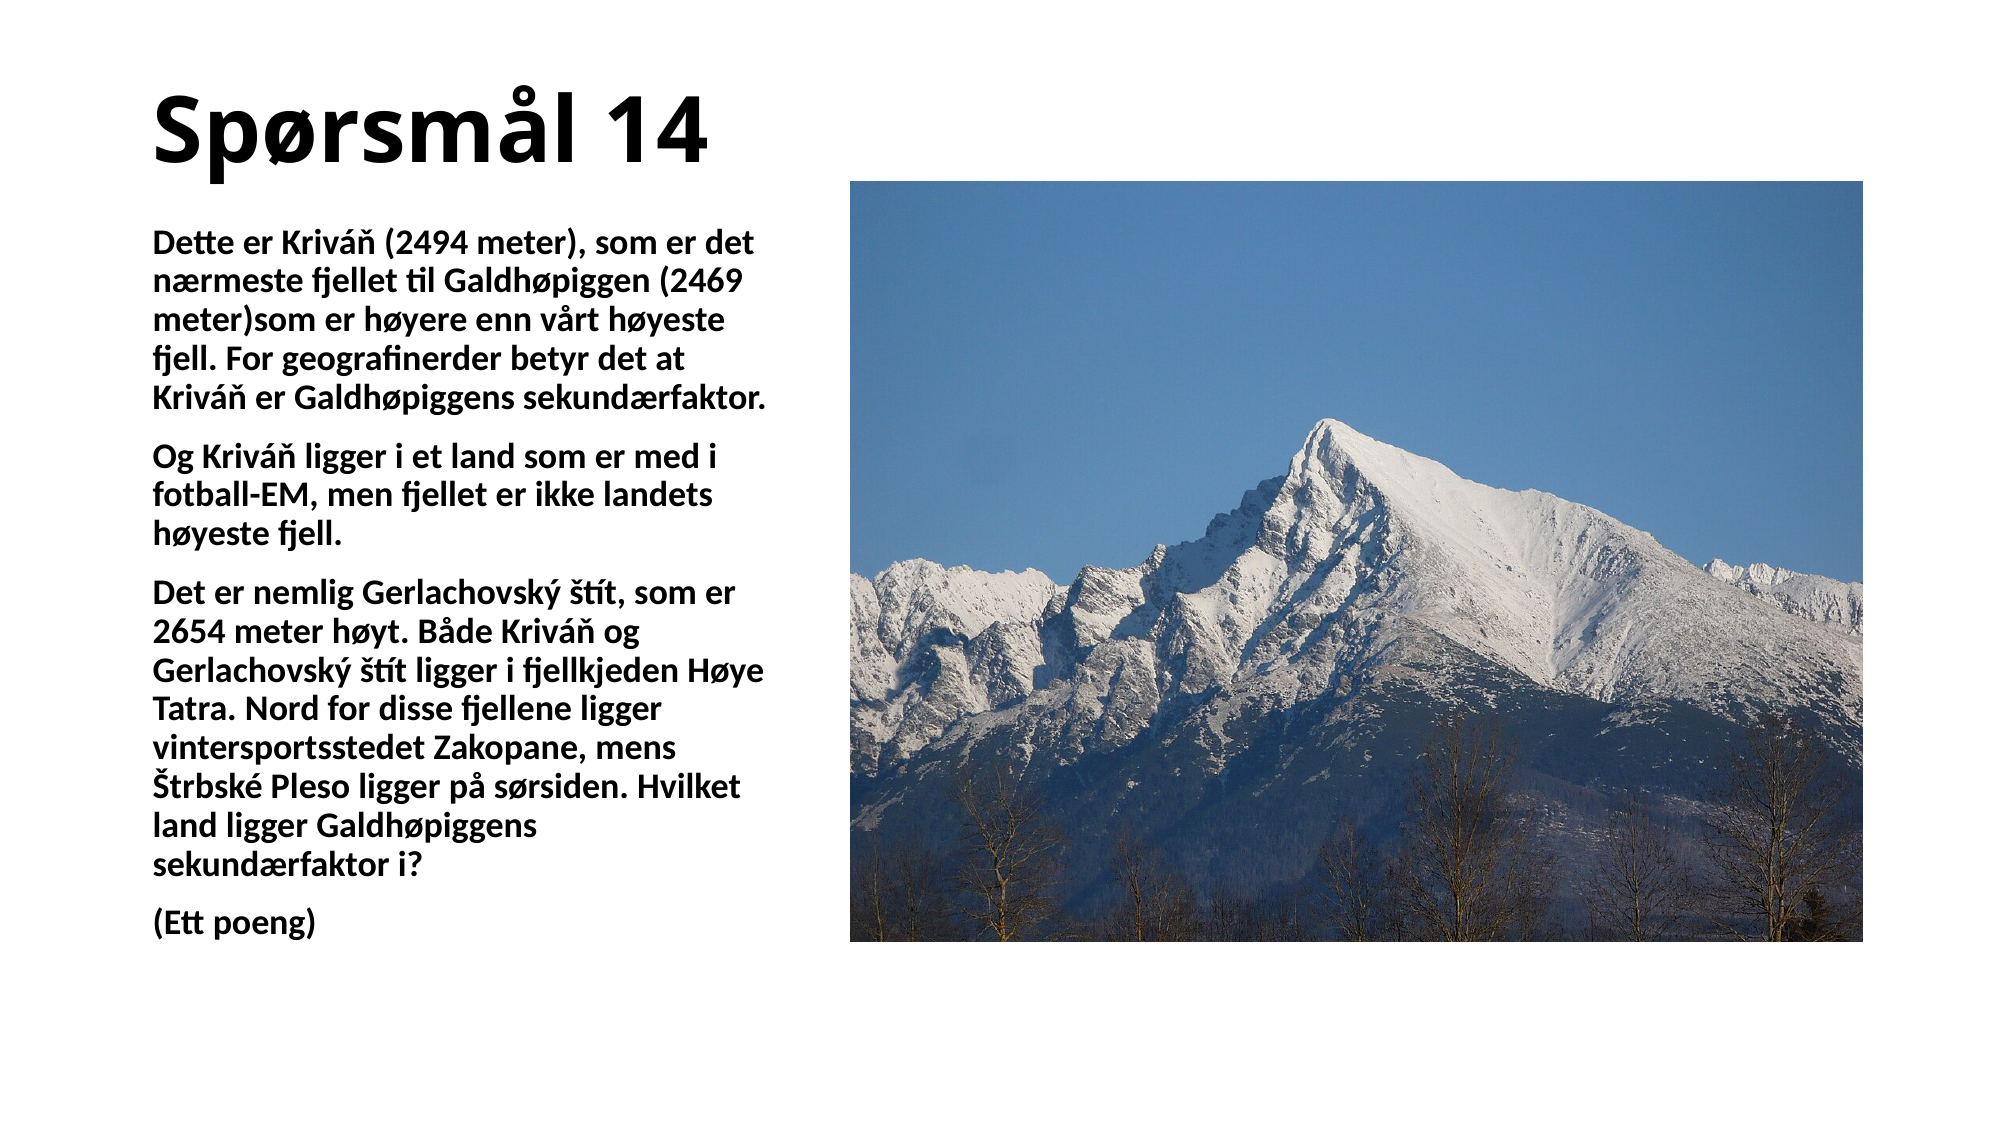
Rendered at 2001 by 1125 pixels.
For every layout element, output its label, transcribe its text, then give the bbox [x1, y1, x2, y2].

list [850, 181, 1863, 942]
list Dette er Kriváň (2494 meter), som er det nærmeste fjellet til Galdhøpiggen (2469 meter)som er høyere enn vårt høyeste fjell. For geografinerder betyr det at Kriváň er Galdhøpiggens sekundærfaktor. Og Kriváň ligger i et land som er med i fotball-EM, men fjellet er ikke landets høyeste fjell. Det er nemlig Gerlachovský štít, som er 2654 meter høyt. Både Kriváň og Gerlachovský štít ligger i fjellkjeden Høye Tatra. Nord for disse fjellene ligger vintersportsstedet Zakopane, mens Štrbské Pleso ligger på sørsiden. Hvilket land ligger Galdhøpiggens sekundærfaktor i? (Ett poeng) [137, 215, 783, 963]
title Spørsmål 14 [137, 75, 783, 190]
